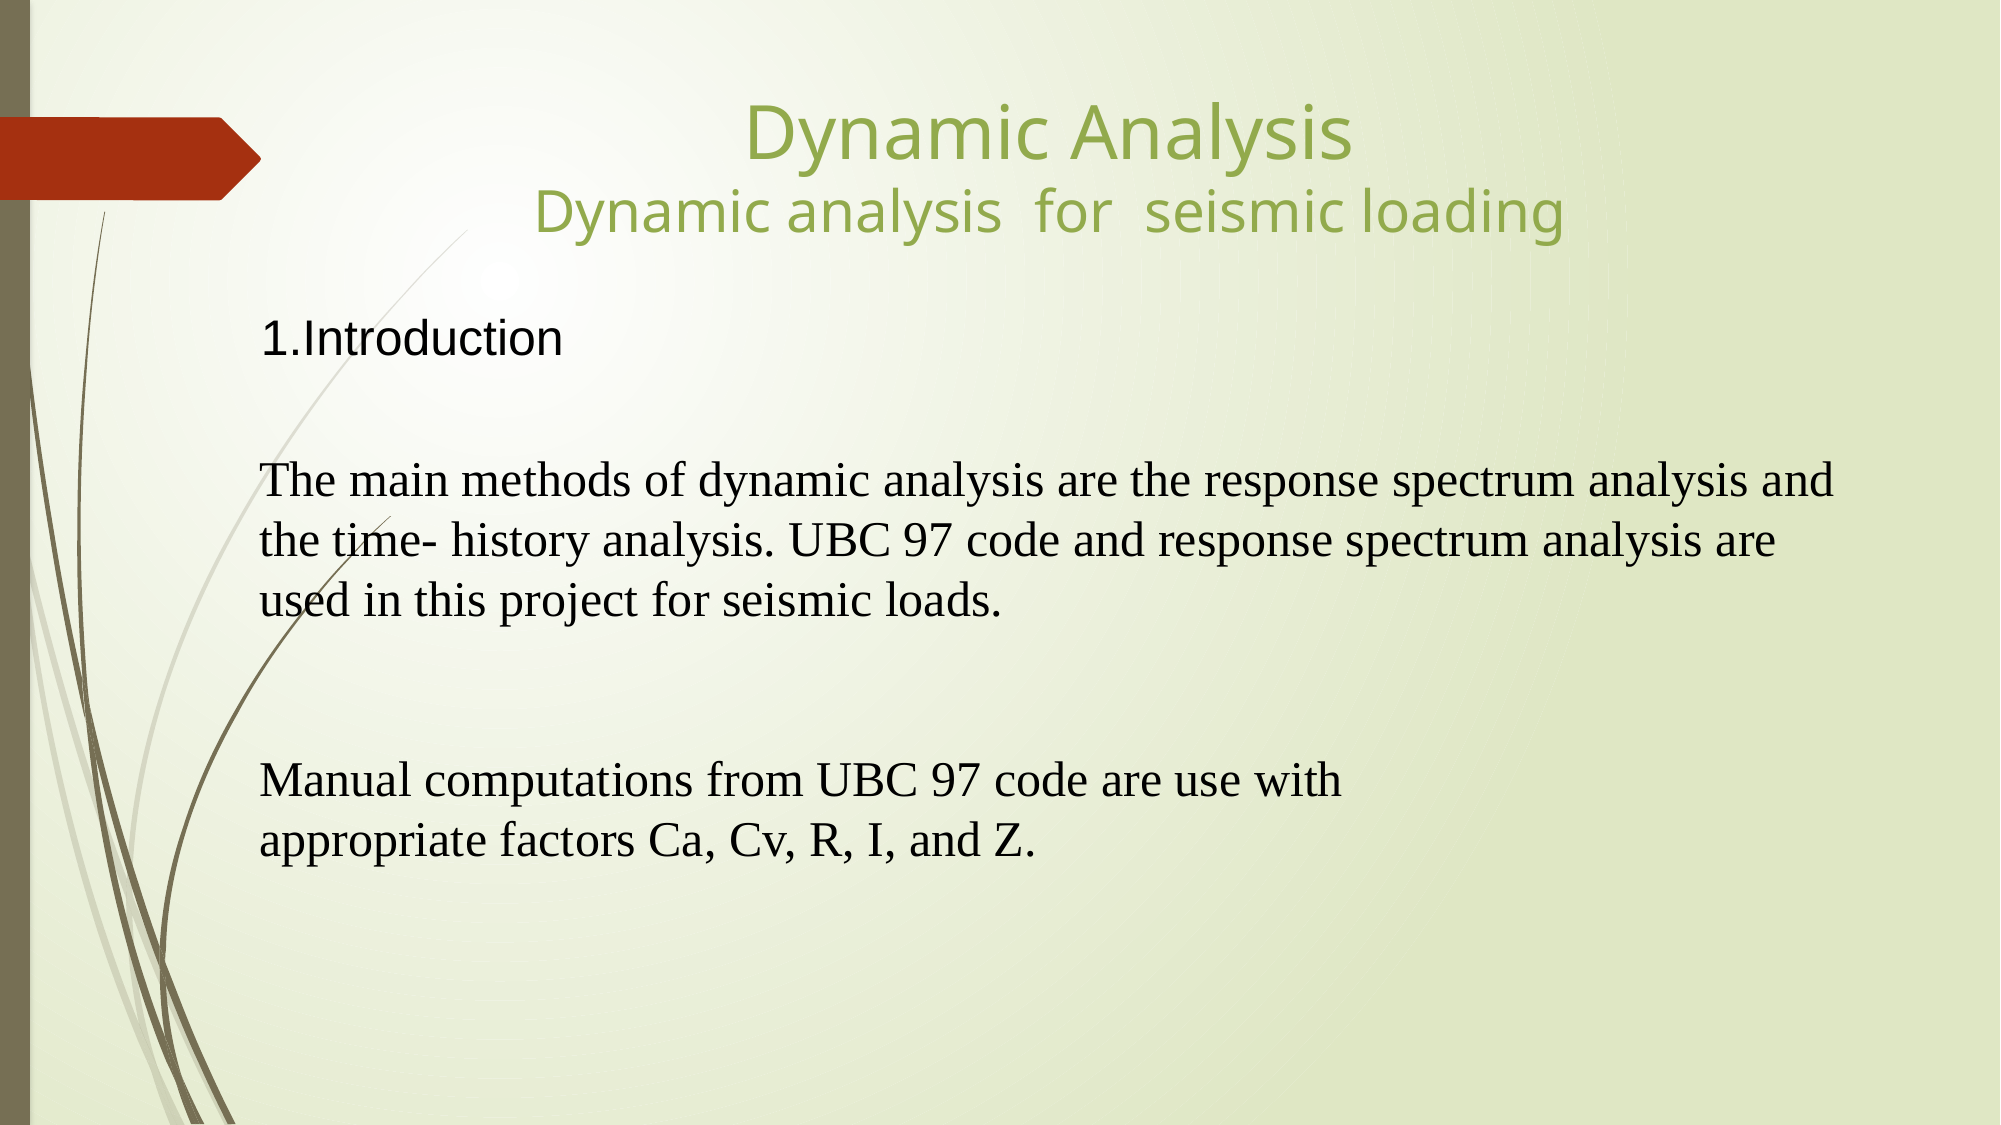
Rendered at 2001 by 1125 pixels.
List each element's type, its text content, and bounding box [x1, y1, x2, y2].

text_box The main methods of dynamic analysis are the response spectrum analysis and the time- history analysis. UBC 97 code and response spectrum analysis are used in this project for seismic loads. Manual computations from UBC 97 code are use with appropriate factors Ca, Cv, R, I, and Z. [244, 439, 1855, 994]
title Dynamic Analysis Dynamic analysis for seismic loading [318, 77, 1781, 233]
text_box 1.Introduction [245, 297, 580, 373]
